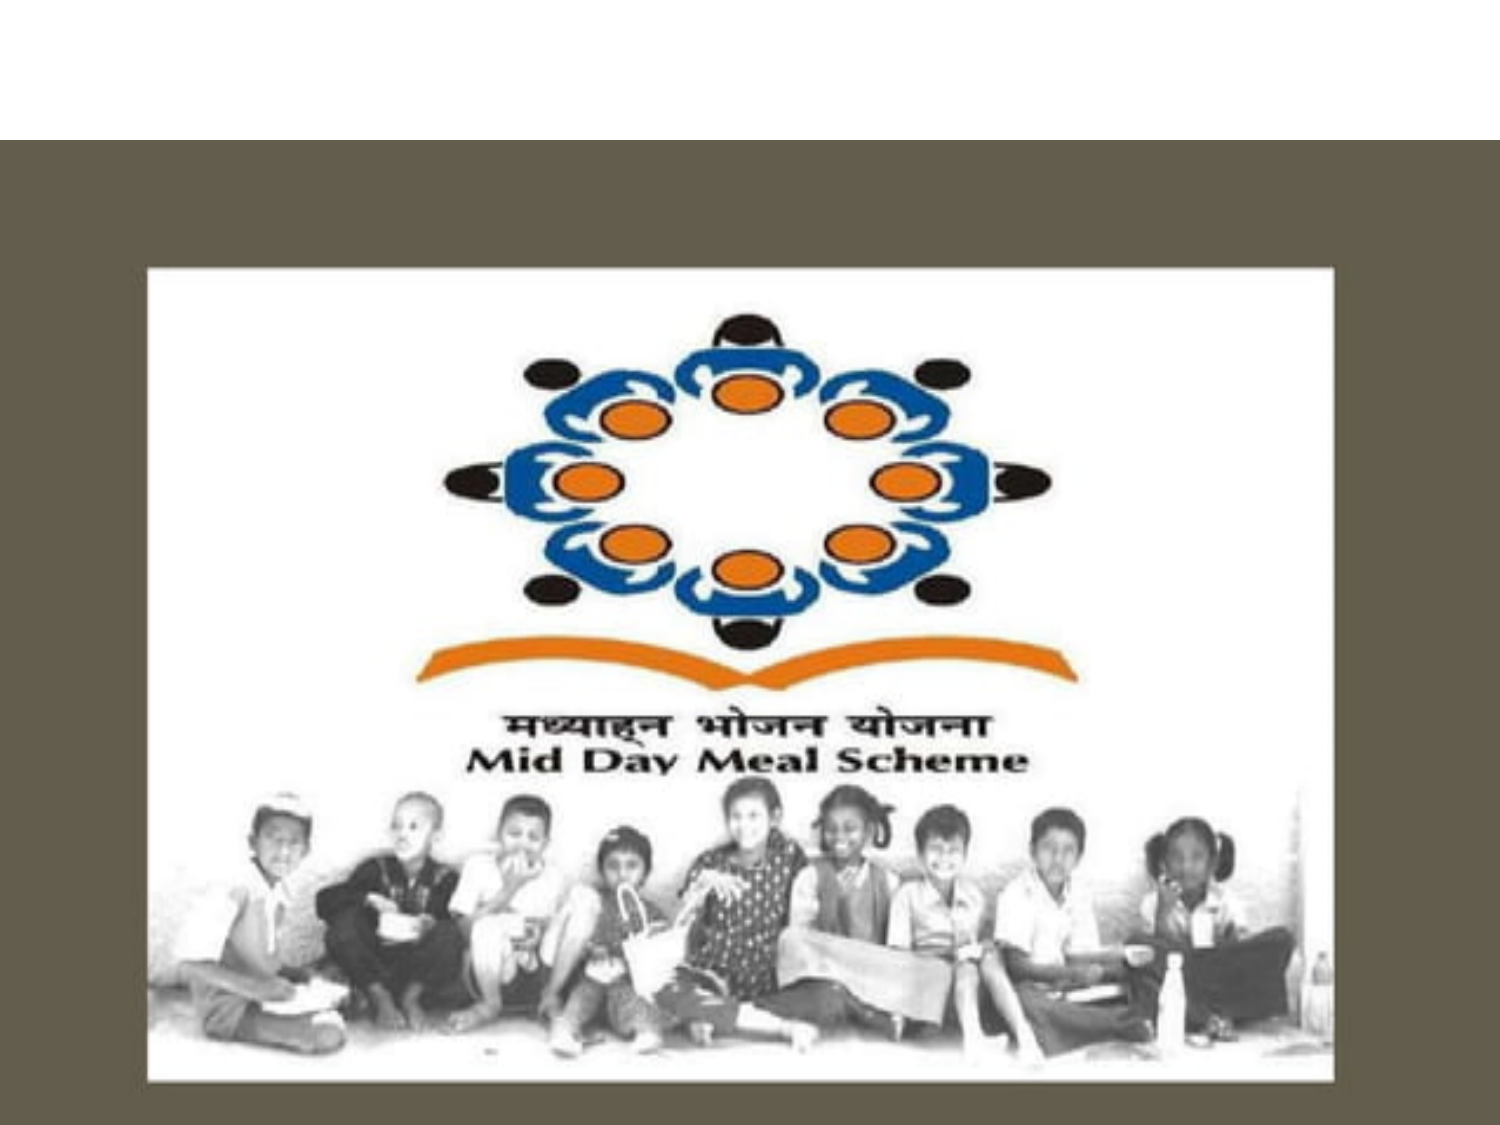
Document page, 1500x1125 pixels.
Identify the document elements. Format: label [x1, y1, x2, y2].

picture [0, 139, 1500, 1125]
